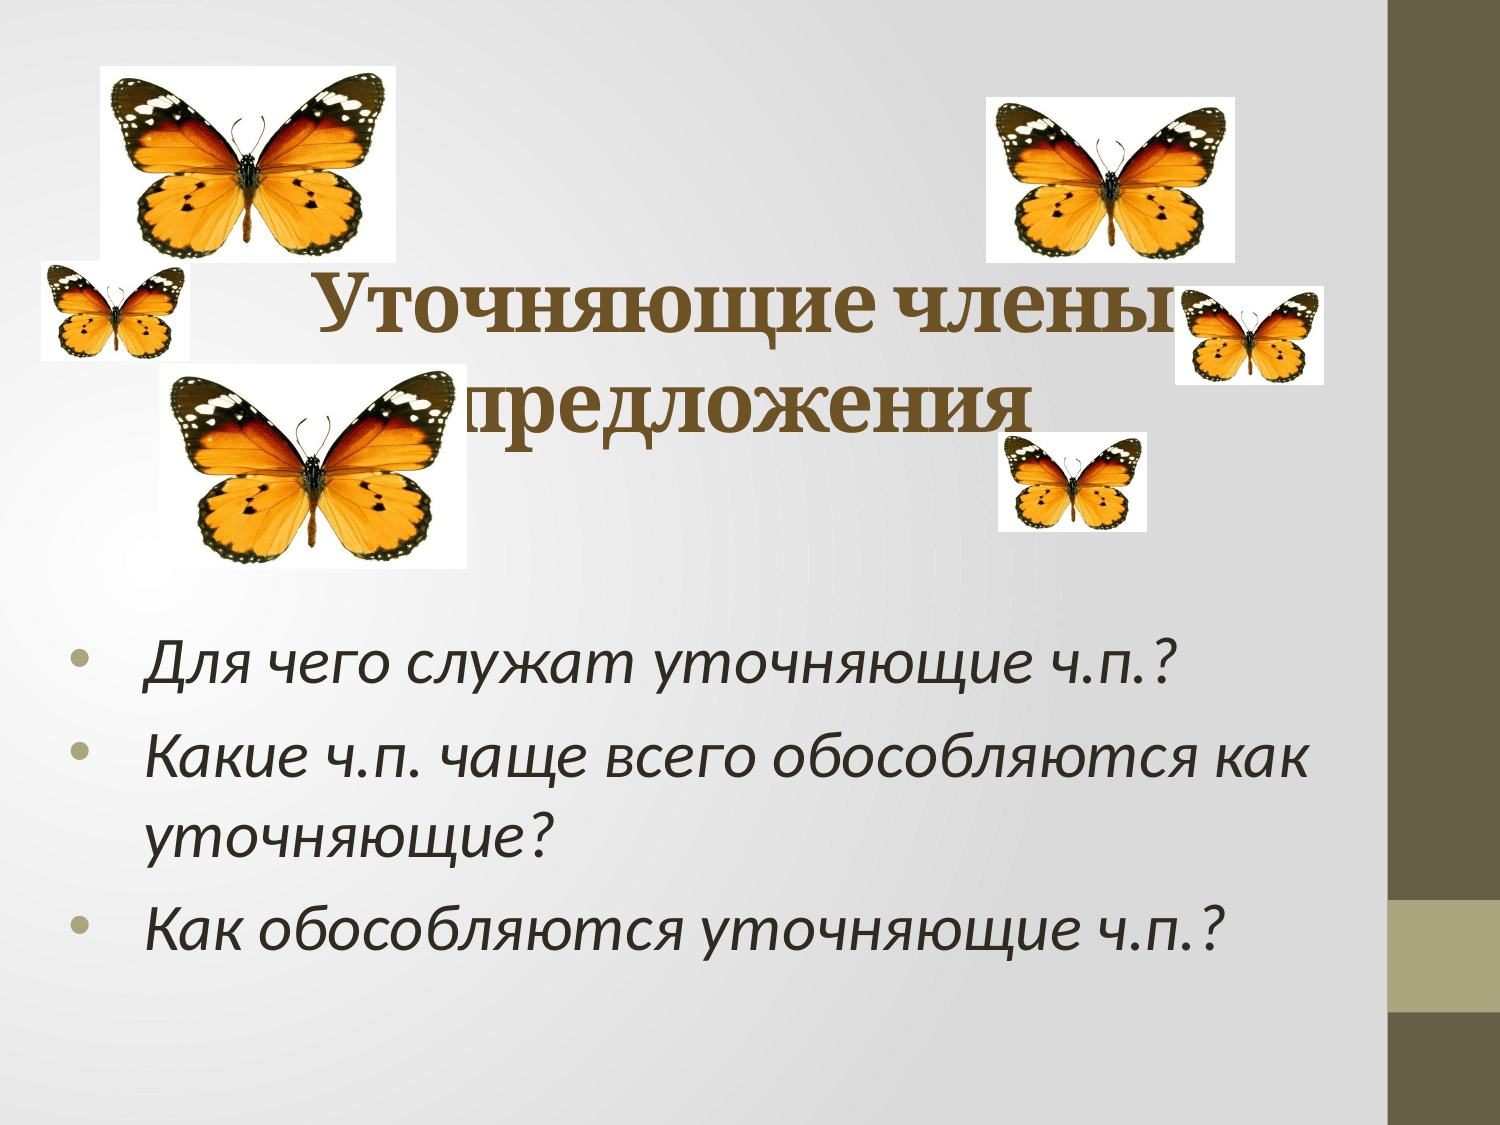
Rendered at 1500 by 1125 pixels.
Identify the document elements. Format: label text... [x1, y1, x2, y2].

picture [1174, 285, 1325, 386]
picture [997, 432, 1148, 532]
picture [985, 97, 1235, 264]
picture [158, 363, 468, 569]
picture [40, 65, 397, 362]
title Уточняющие члены предложения [123, 30, 1362, 457]
subtitle Для чего служат уточняющие ч.п.? Какие ч.п. чаще всего обособляются как уточняющие? Как обособляются уточняющие ч.п.? [53, 609, 1388, 785]
